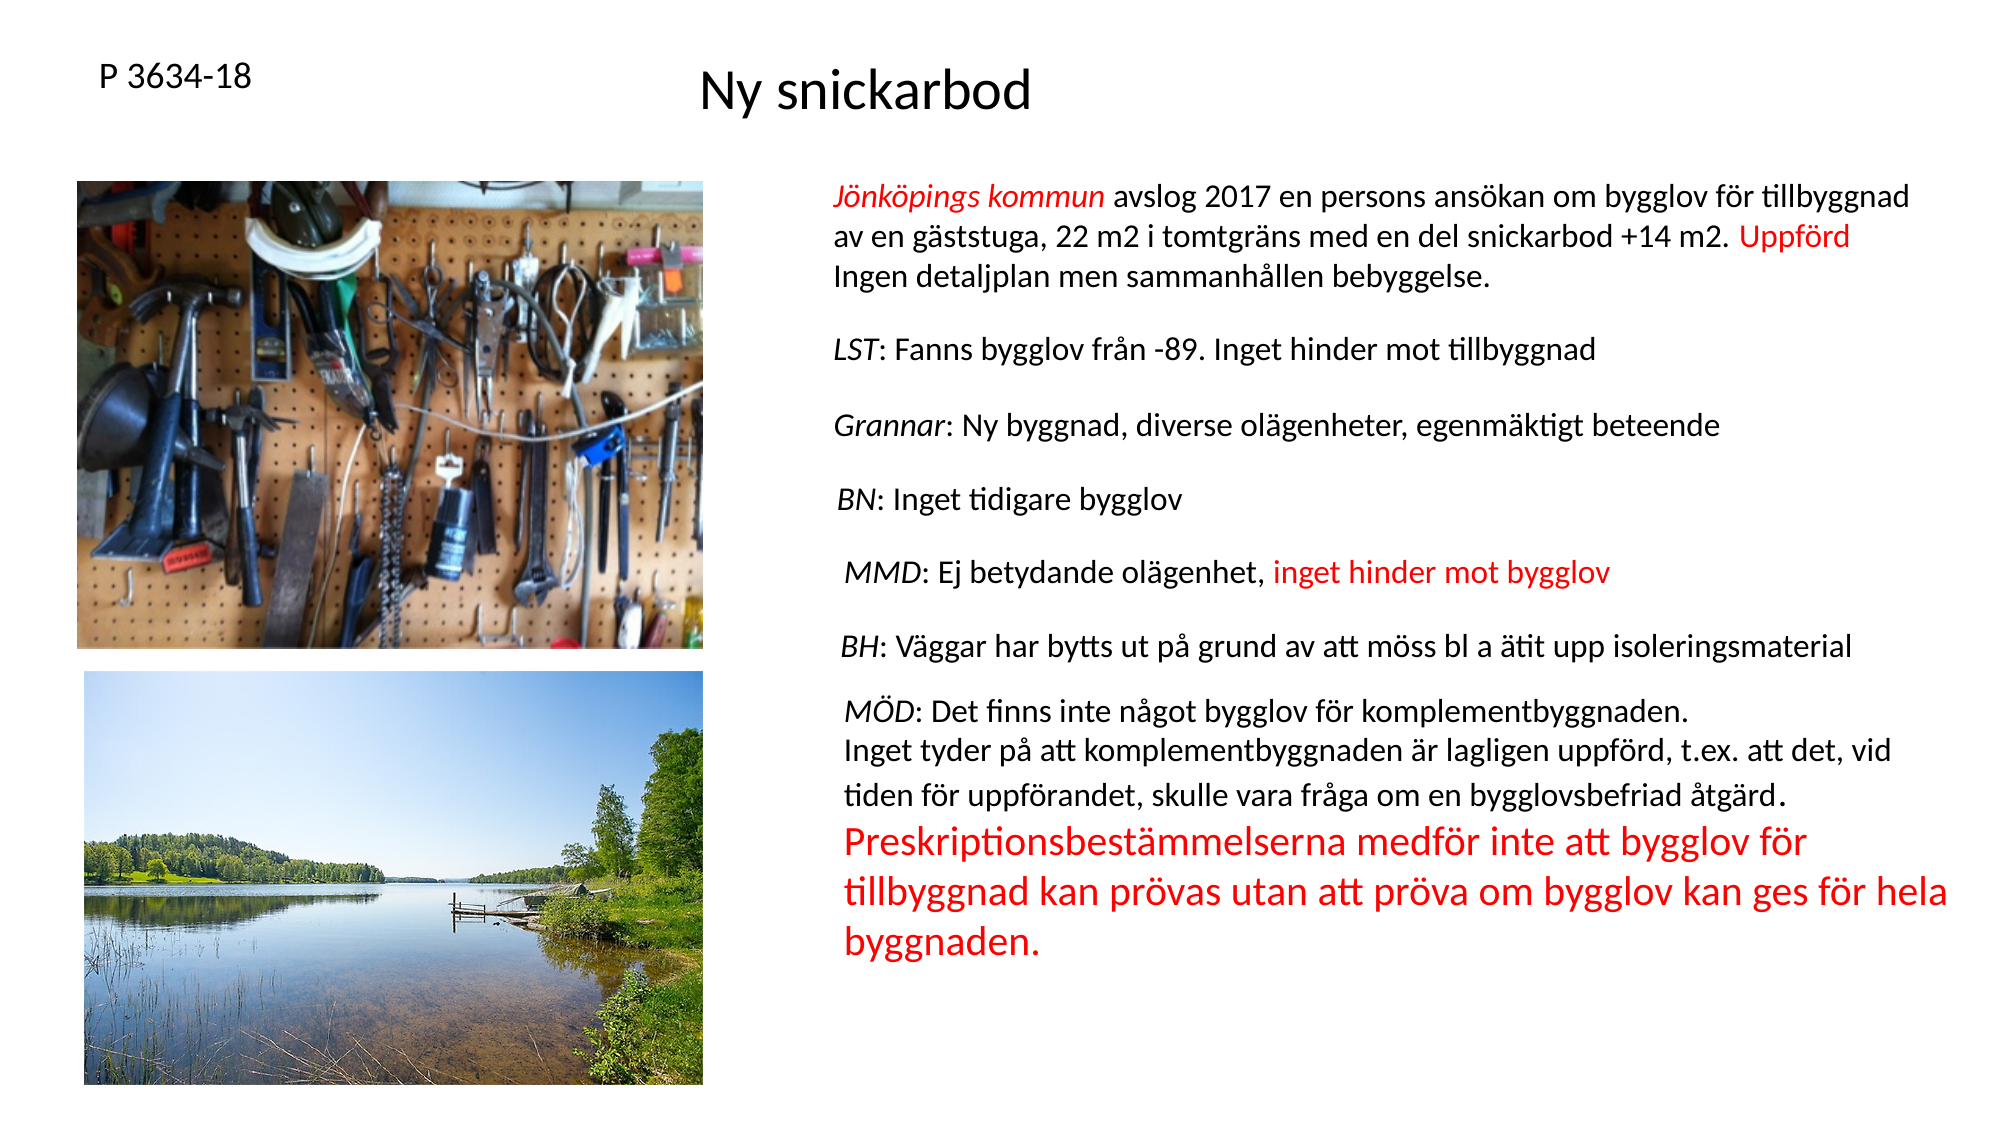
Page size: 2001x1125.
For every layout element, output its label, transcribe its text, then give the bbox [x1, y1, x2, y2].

text_box BN: Inget tidigare bygglov [822, 469, 1961, 524]
text_box Grannar: Ny byggnad, diverse olägenheter, egenmäktigt beteende [818, 395, 2000, 451]
picture [84, 671, 703, 1085]
text_box P 3634-18 [84, 43, 357, 104]
text_box MMD: Ej betydande olägenhet, inget hinder mot bygglov [829, 542, 1975, 598]
text_box LST: Fanns bygglov från -89. Inget hinder mot tillbyggnad [818, 320, 1964, 375]
text_box Jönköpings kommun avslog 2017 en persons ansökan om bygglov för tillbyggnad av en gäststuga, 22 m2 i tomtgräns med en del snickarbod +14 m2. Uppförd Ingen detaljplan men sammanhållen bebyggelse. [818, 166, 1957, 302]
text_box BH: Väggar har bytts ut på grund av att möss bl a ätit upp isoleringsmaterial [825, 616, 1964, 672]
text_box MÖD: Det finns inte något bygglov för komplementbyggnaden. Inget tyder på att komplementbyggnaden är lagligen uppförd, t.ex. att det, vid tiden för uppförandet, skulle vara fråga om en bygglovsbefriad åtgärd. Preskriptionsbestämmelserna medför inte att bygglov för tillbyggnad kan prövas utan att pröva om bygglov kan ges för hela byggnaden. [829, 681, 1975, 1011]
picture [77, 181, 703, 649]
text_box Ny snickarbod [684, 43, 1410, 129]
